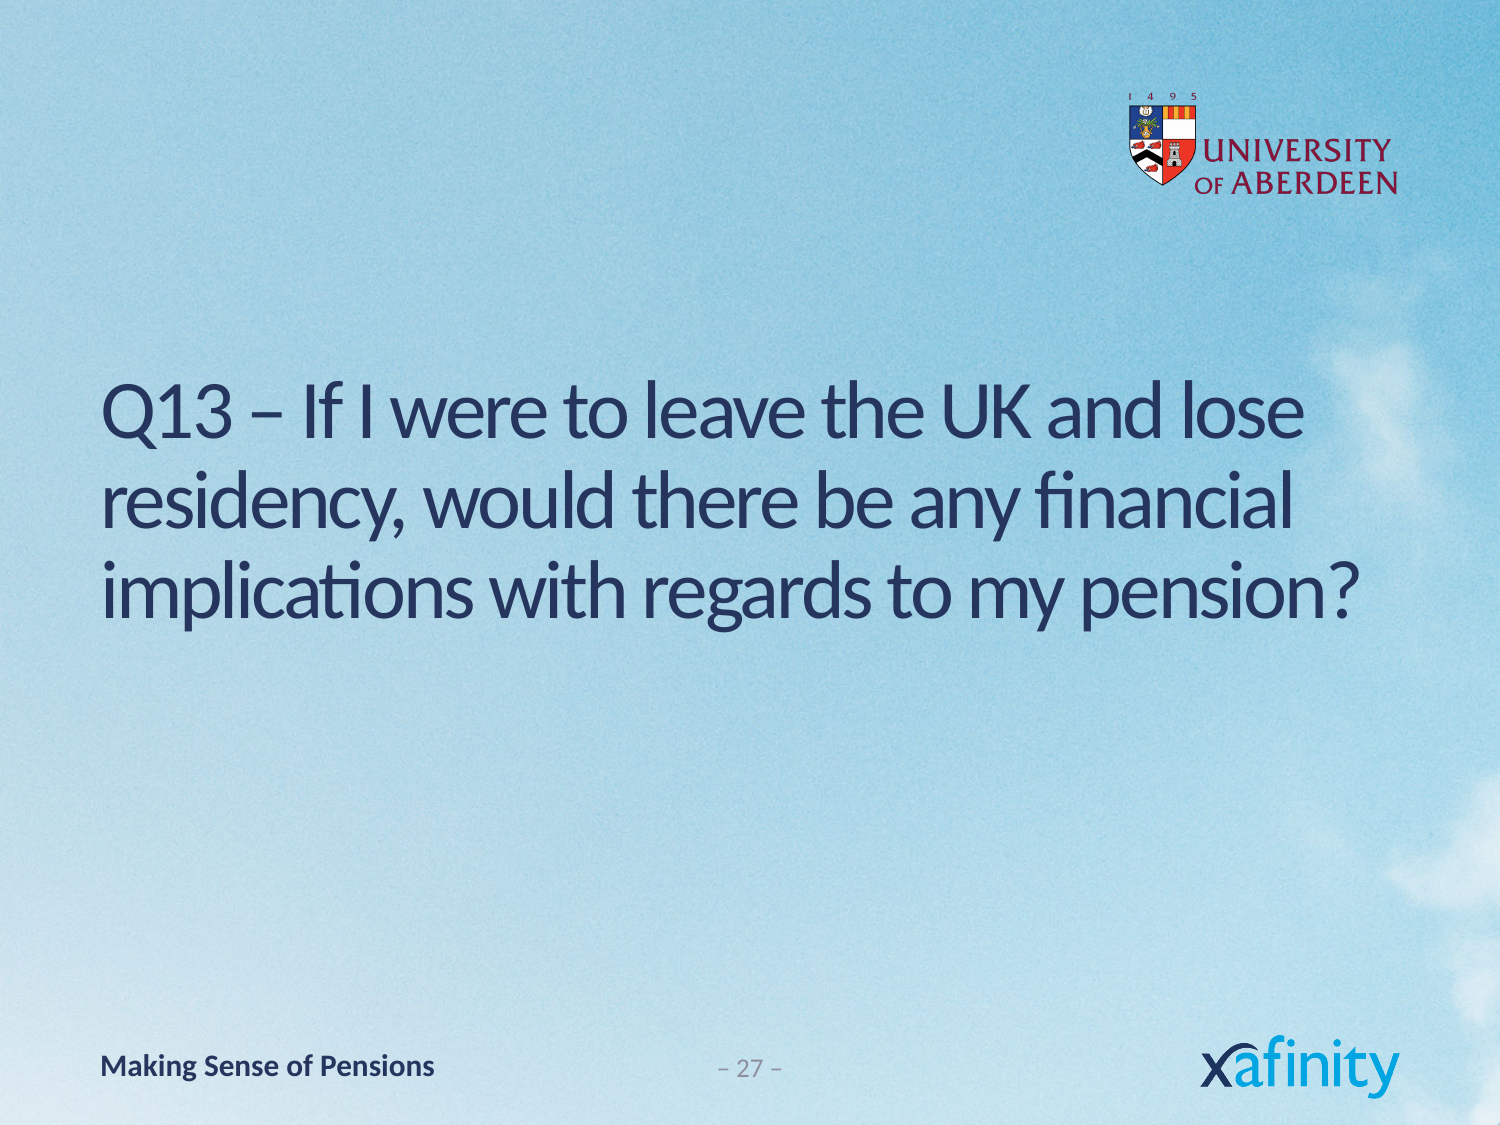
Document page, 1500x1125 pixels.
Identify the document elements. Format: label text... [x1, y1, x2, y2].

picture [0, 0, 1500, 1125]
title Q13 – If I were to leave the UK and lose residency, would there be any financial implications with regards to my pension? [100, 366, 1400, 848]
slide_number – 27 – [670, 1042, 830, 1103]
